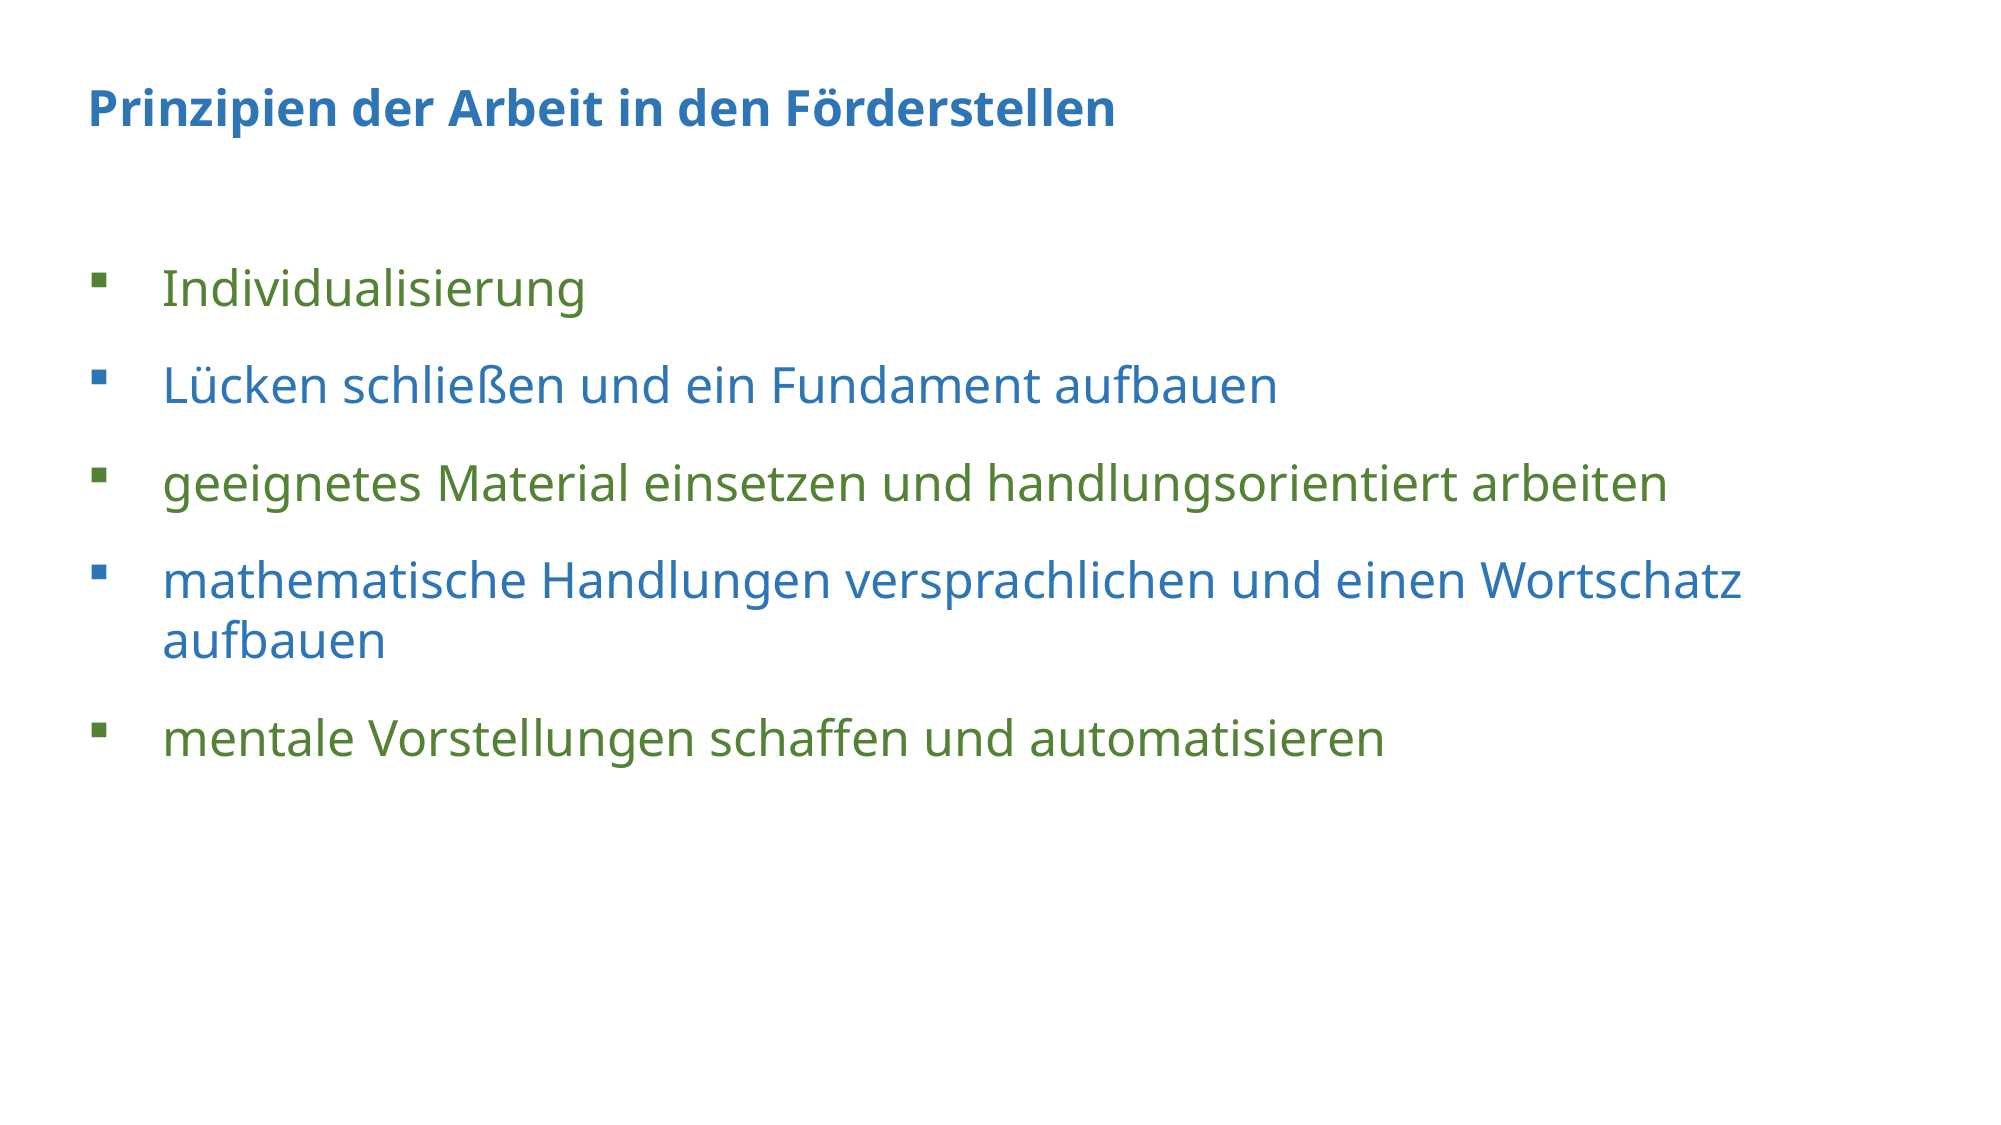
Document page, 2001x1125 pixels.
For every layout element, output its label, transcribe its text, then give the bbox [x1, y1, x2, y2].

text_box Prinzipien der Arbeit in den Förderstellen Individualisierung Lücken schließen und ein Fundament aufbauen geeignetes Material einsetzen und handlungsorientiert arbeiten mathematische Handlungen versprachlichen und einen Wortschatz aufbauen mentale Vorstellungen schaffen und automatisieren [72, 68, 1845, 969]
